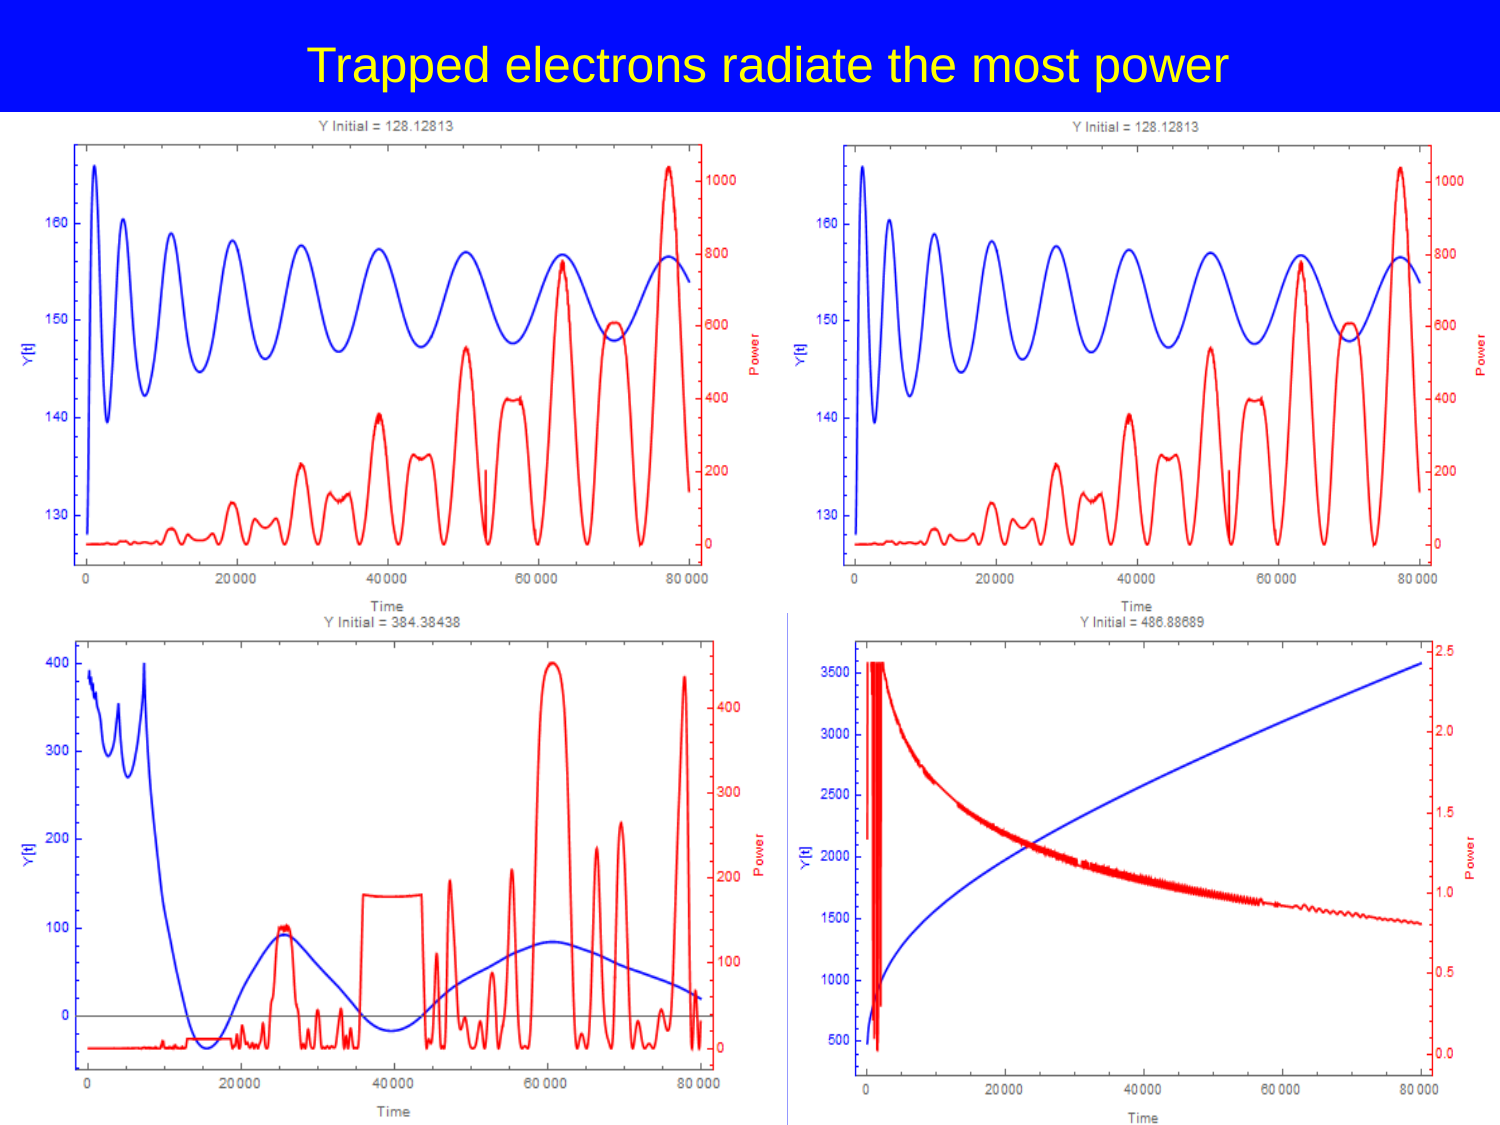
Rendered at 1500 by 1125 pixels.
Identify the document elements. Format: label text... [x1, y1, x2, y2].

text_box Trapped electrons radiate the most power [291, 24, 1246, 100]
picture [0, 112, 1500, 1125]
